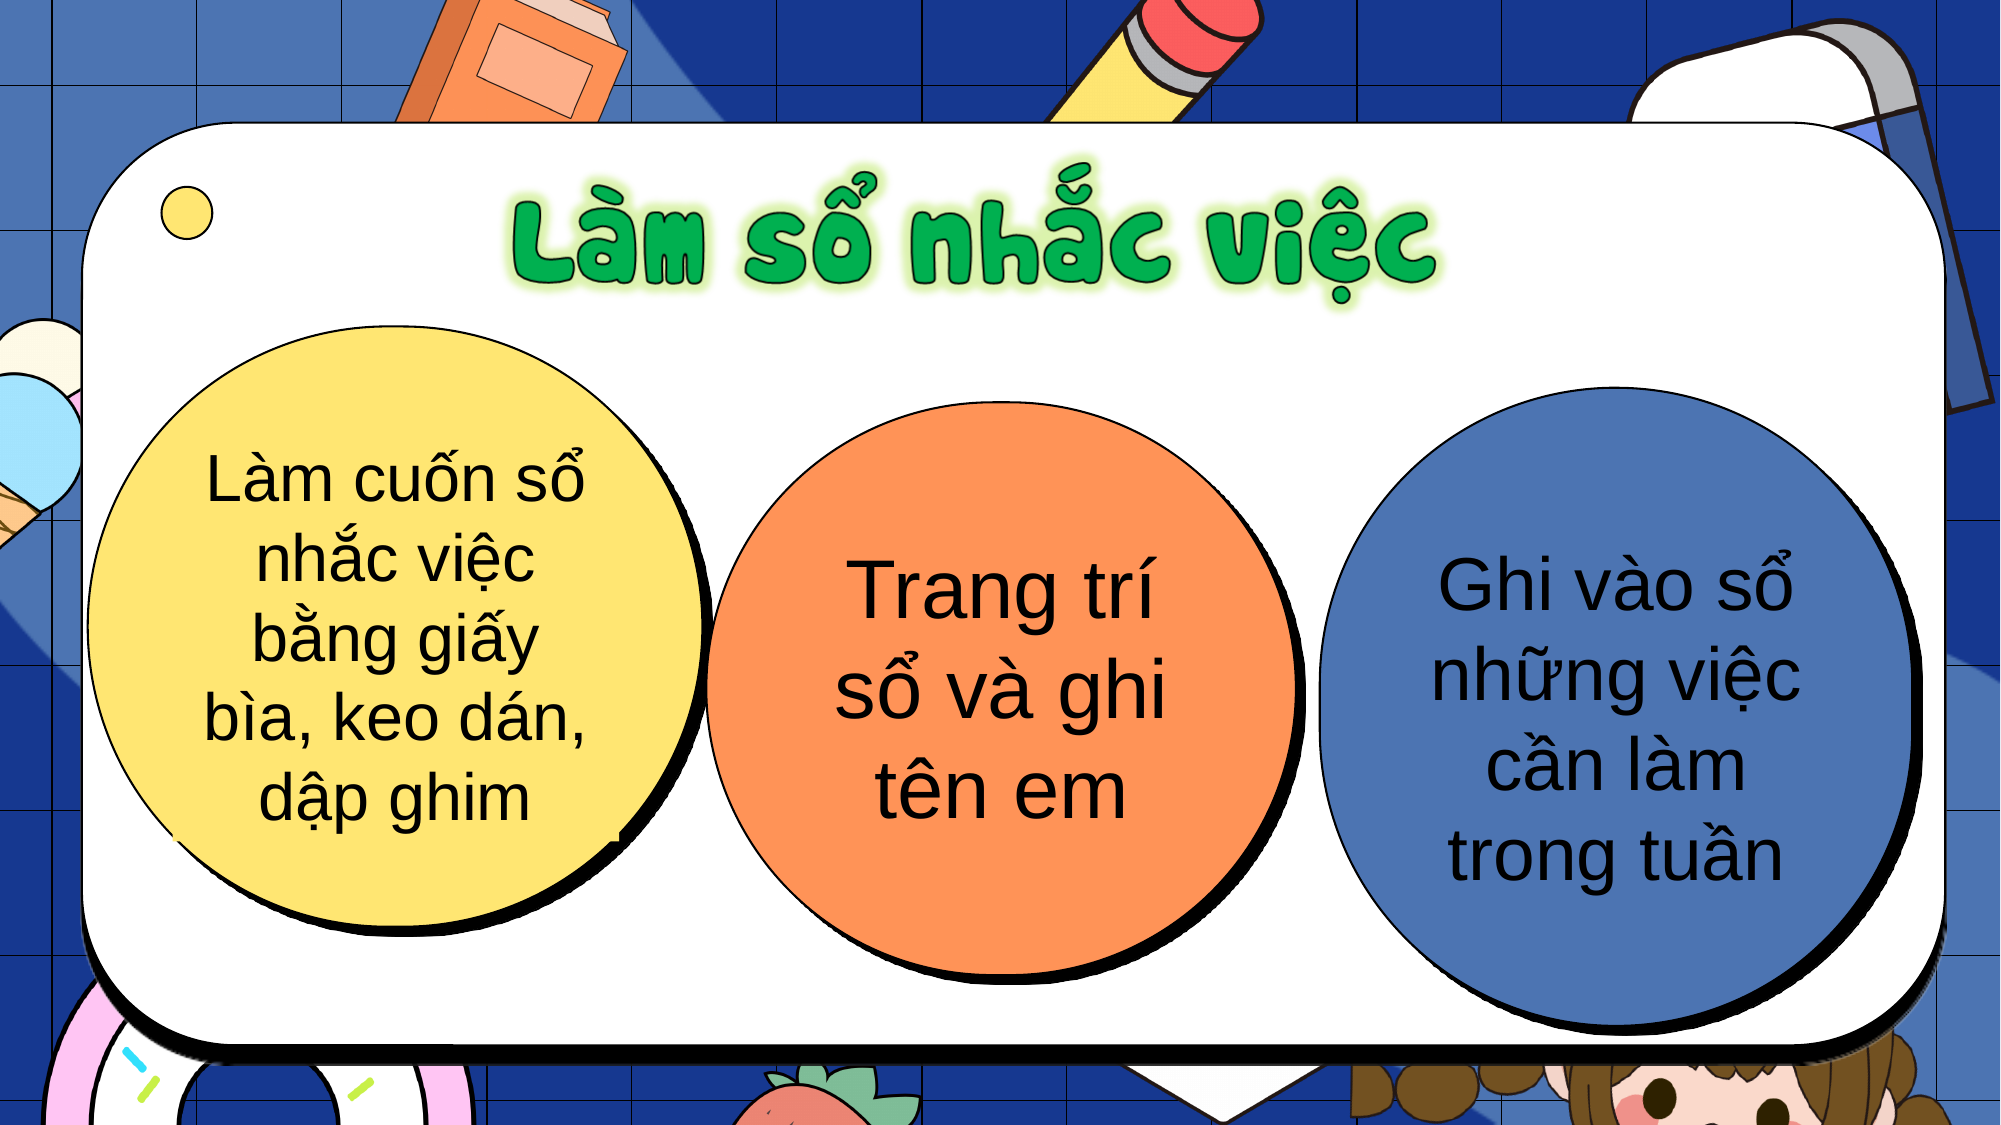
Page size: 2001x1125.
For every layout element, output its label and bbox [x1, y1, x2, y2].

text_box [1319, 387, 1913, 1026]
text_box [706, 402, 1296, 976]
picture [215, 142, 1739, 324]
text_box [87, 326, 703, 927]
text_box [0, 0, 2000, 1125]
